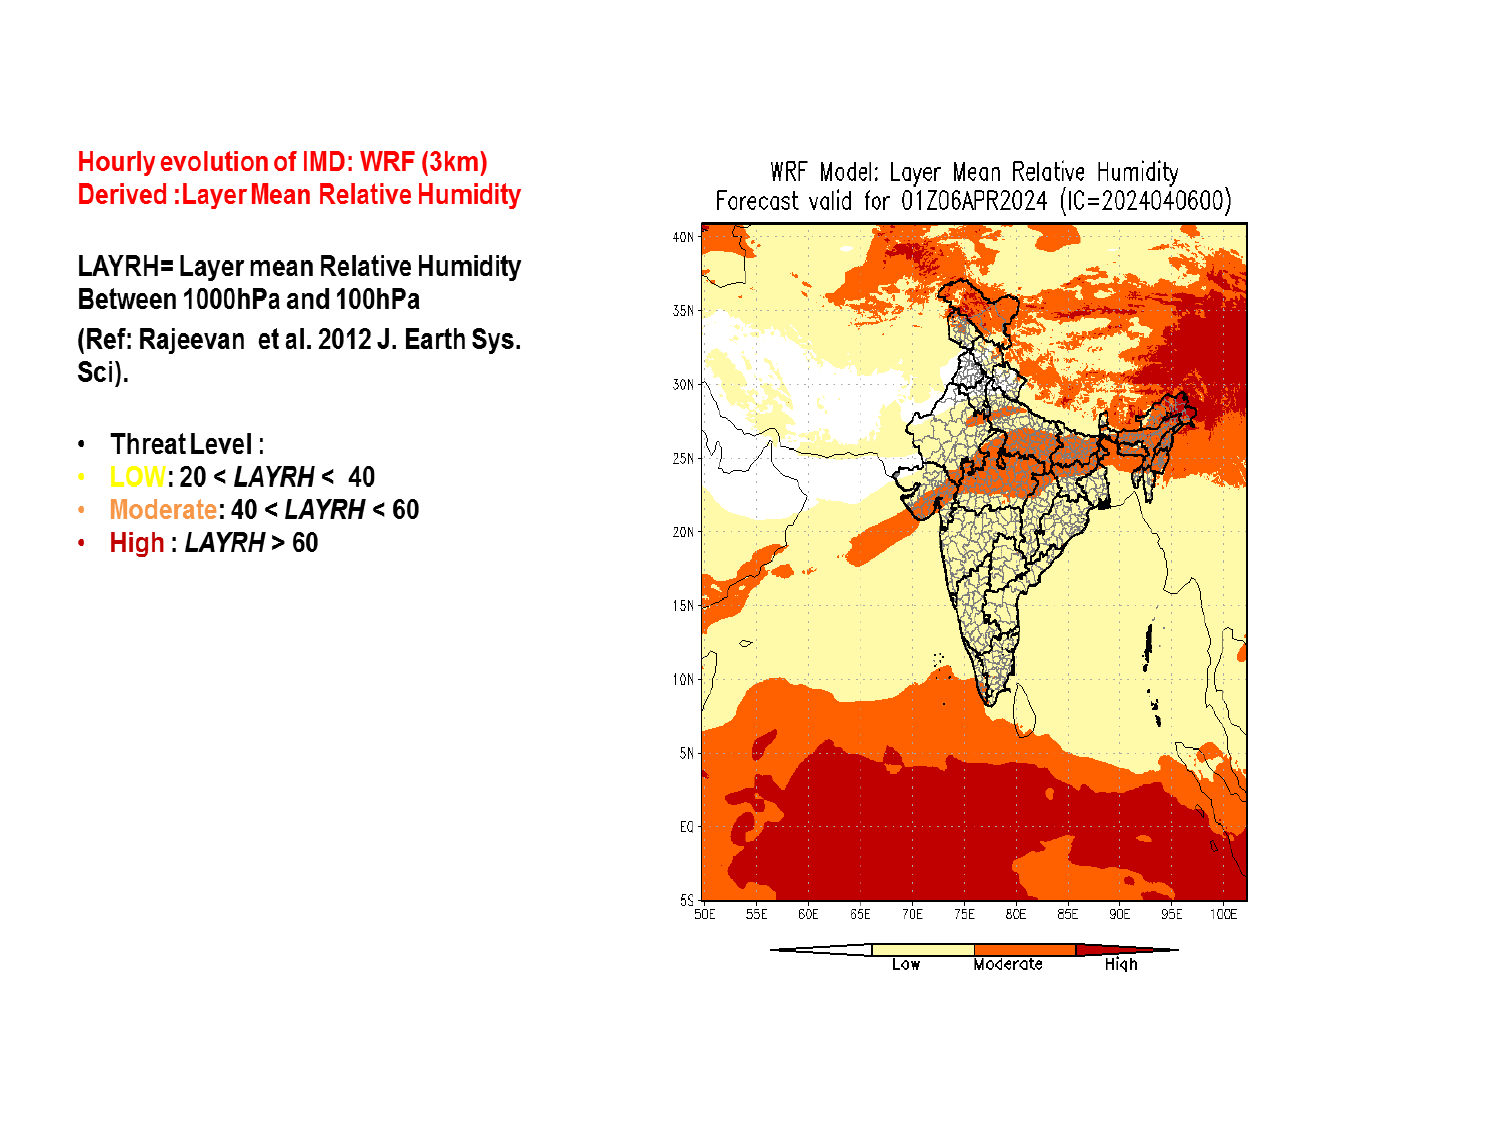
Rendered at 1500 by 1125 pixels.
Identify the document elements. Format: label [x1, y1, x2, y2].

picture [74, 149, 1426, 976]
